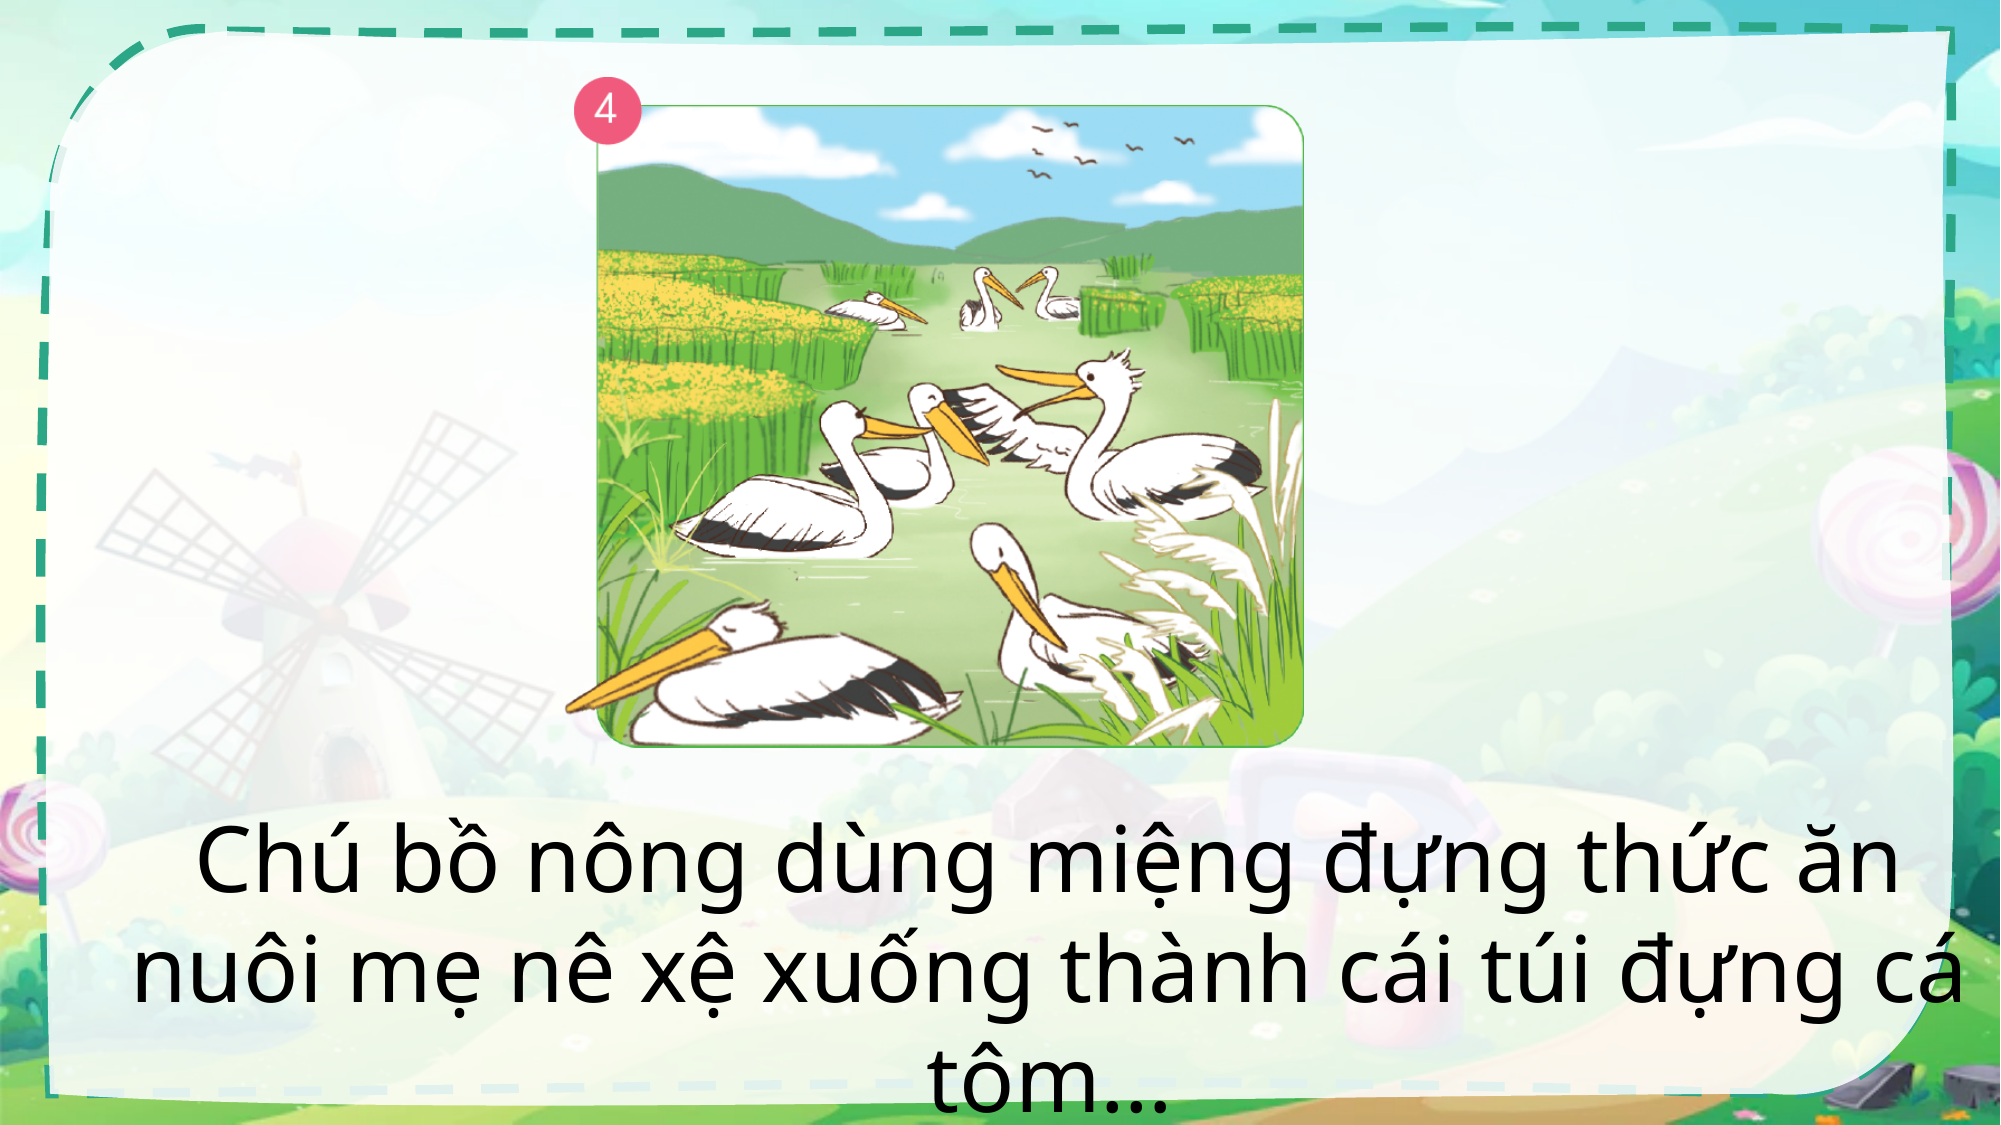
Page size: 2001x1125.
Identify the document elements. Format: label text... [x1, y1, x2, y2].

picture [0, 0, 2000, 1125]
text_box [1181, 27, 1191, 31]
text_box [1832, 26, 1842, 30]
picture [564, 77, 1304, 748]
text_box Chú bồ nông dùng miệng đựng thức ăn nuôi mẹ nê xệ xuống thành cái túi đựng cá tôm… [99, 793, 2000, 1125]
text_box [192, 27, 202, 31]
text_box [43, 28, 1954, 1097]
